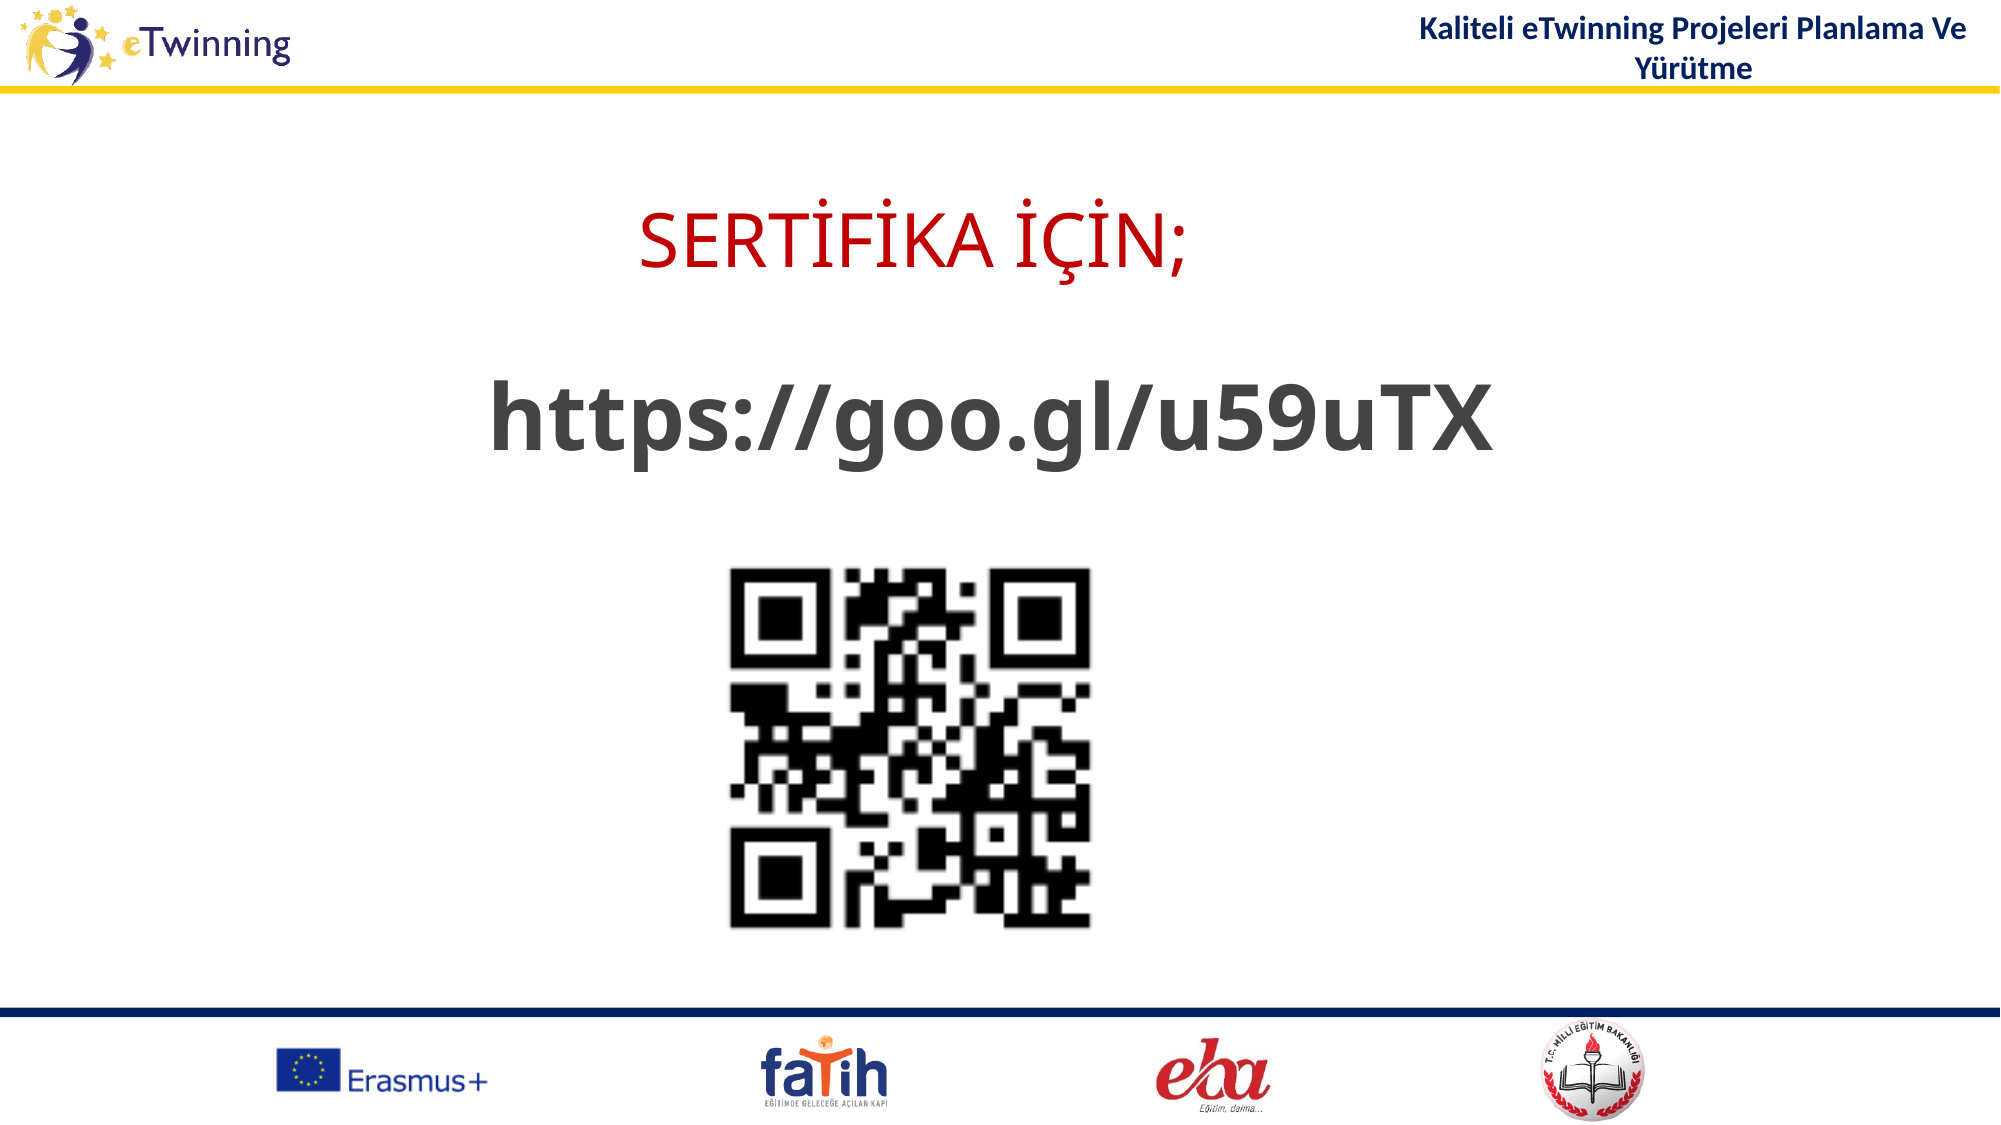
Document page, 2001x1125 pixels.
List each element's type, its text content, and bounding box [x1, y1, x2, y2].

text_box SERTİFİKA İÇİN; [624, 184, 1867, 290]
picture [268, 1044, 503, 1104]
picture [20, 4, 290, 86]
text_box [0, 86, 1387, 94]
text_box [0, 1007, 2000, 1018]
text_box Kaliteli eTwinning Projeleri Planlama Ve Yürütme [1387, 0, 2000, 94]
picture [754, 1031, 900, 1114]
picture [1152, 1036, 1272, 1113]
picture [646, 531, 1198, 989]
picture [1532, 1011, 1651, 1125]
text_box https://goo.gl/u59uTX [472, 350, 1533, 521]
